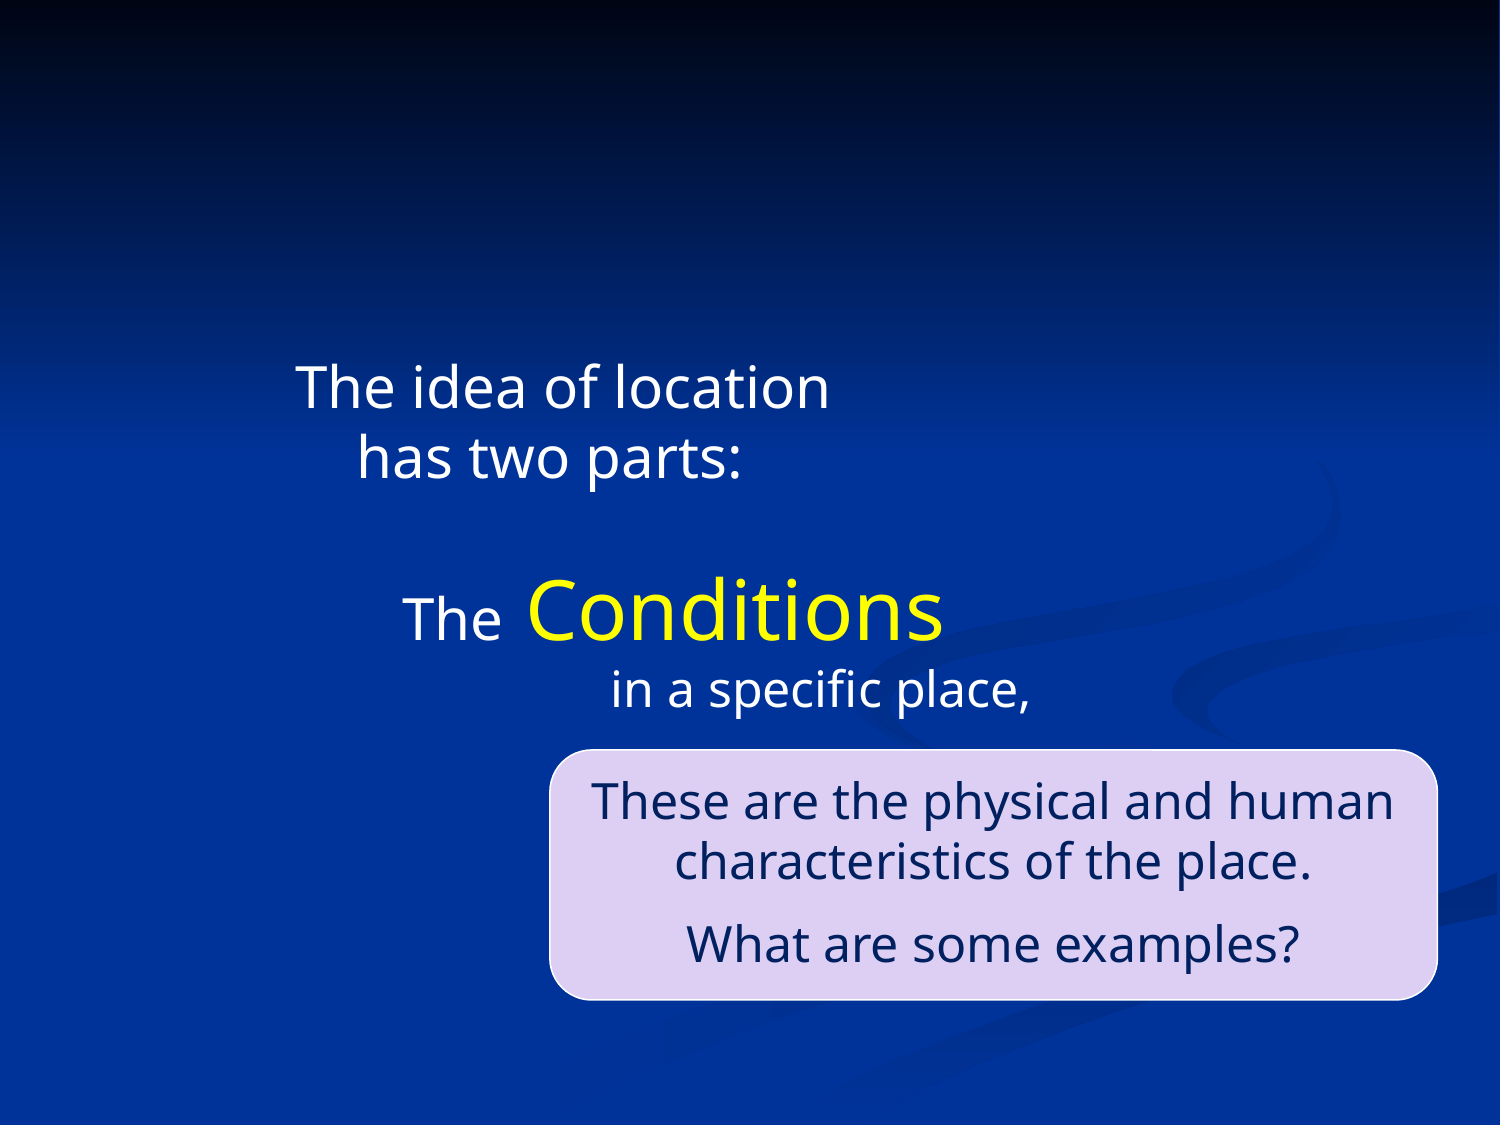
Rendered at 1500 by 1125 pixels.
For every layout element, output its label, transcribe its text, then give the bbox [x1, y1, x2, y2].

subtitle The idea of location has two parts: [279, 342, 1413, 638]
text_box These are the physical and human characteristics of the place. What are some examples? [549, 749, 1438, 1000]
text_box The Conditions in a specific place, [387, 549, 1500, 838]
